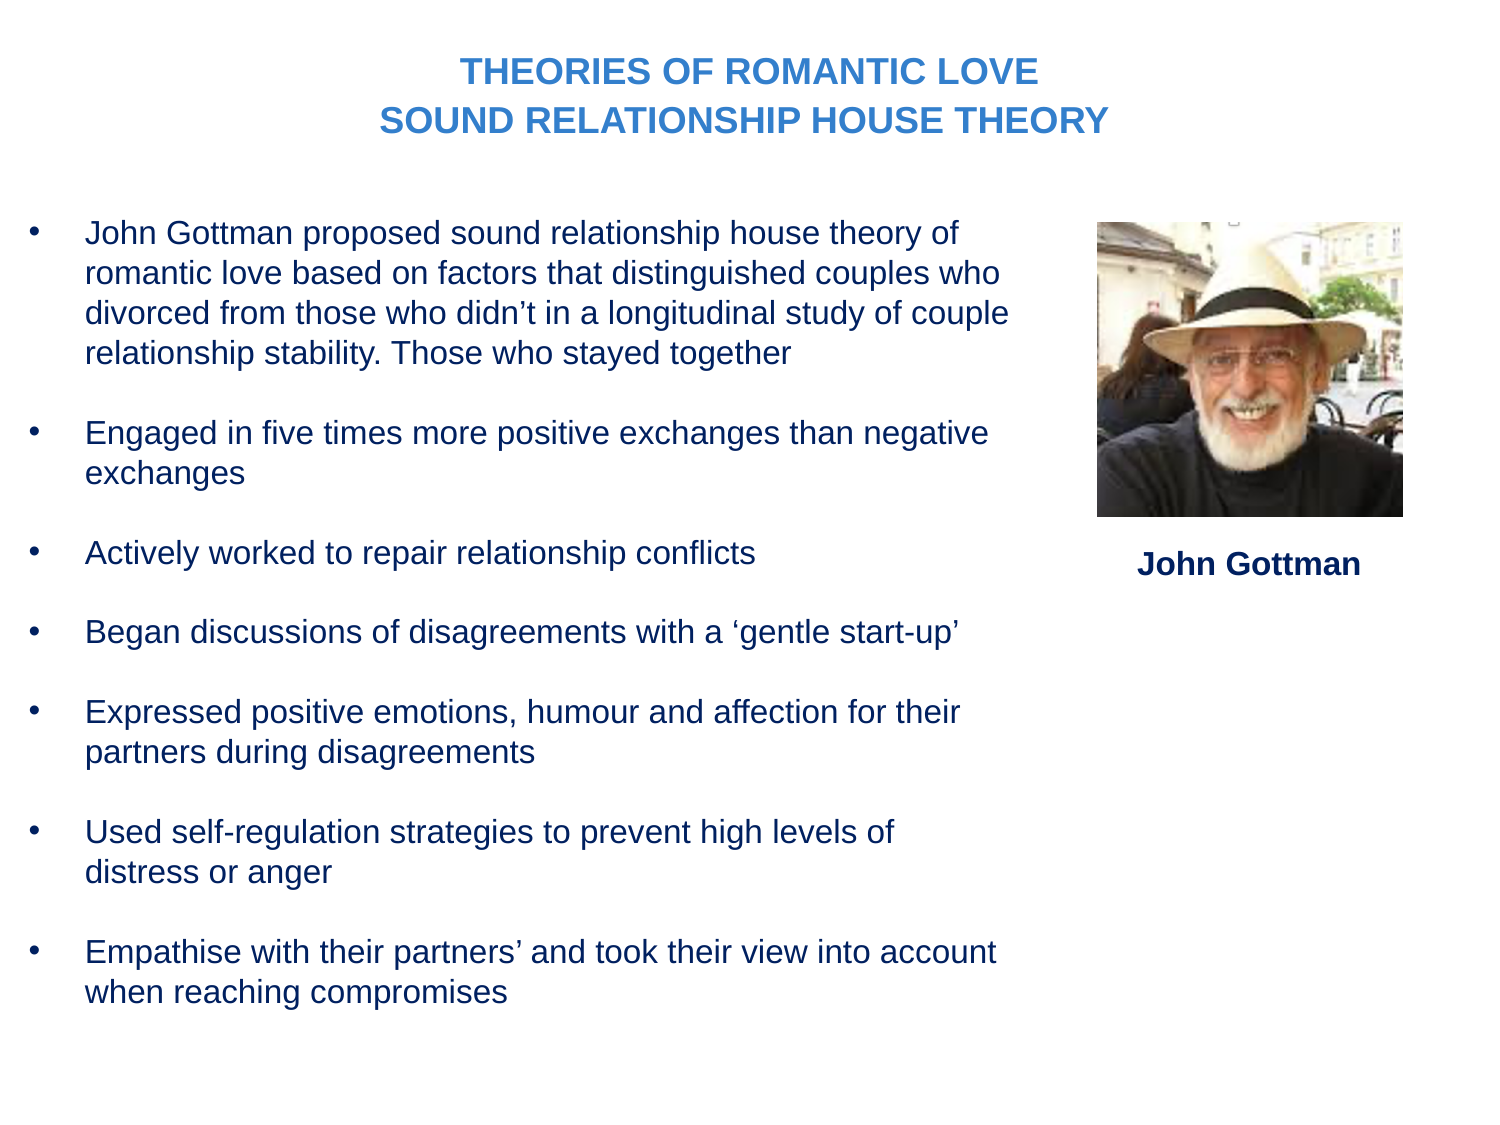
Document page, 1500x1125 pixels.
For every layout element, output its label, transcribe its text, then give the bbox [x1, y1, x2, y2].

picture [1096, 221, 1403, 517]
text_box John Gottman proposed sound relationship house theory of romantic love based on factors that distinguished couples who divorced from those who didn’t in a longitudinal study of couple relationship stability. Those who stayed together Engaged in five times more positive exchanges than negative exchanges Actively worked to repair relationship conflicts Began discussions of disagreements with a ‘gentle start-up’ Expressed positive emotions, humour and affection for their partners during disagreements Used self-regulation strategies to prevent high levels of distress or anger Empathise with their partners’ and took their view into account when reaching compromises [13, 204, 1032, 1050]
text_box THEORIES OF ROMANTIC LOVE SOUND RELATIONSHIP HOUSE THEORY [212, 34, 1288, 153]
text_box John Gottman [1122, 534, 1377, 590]
